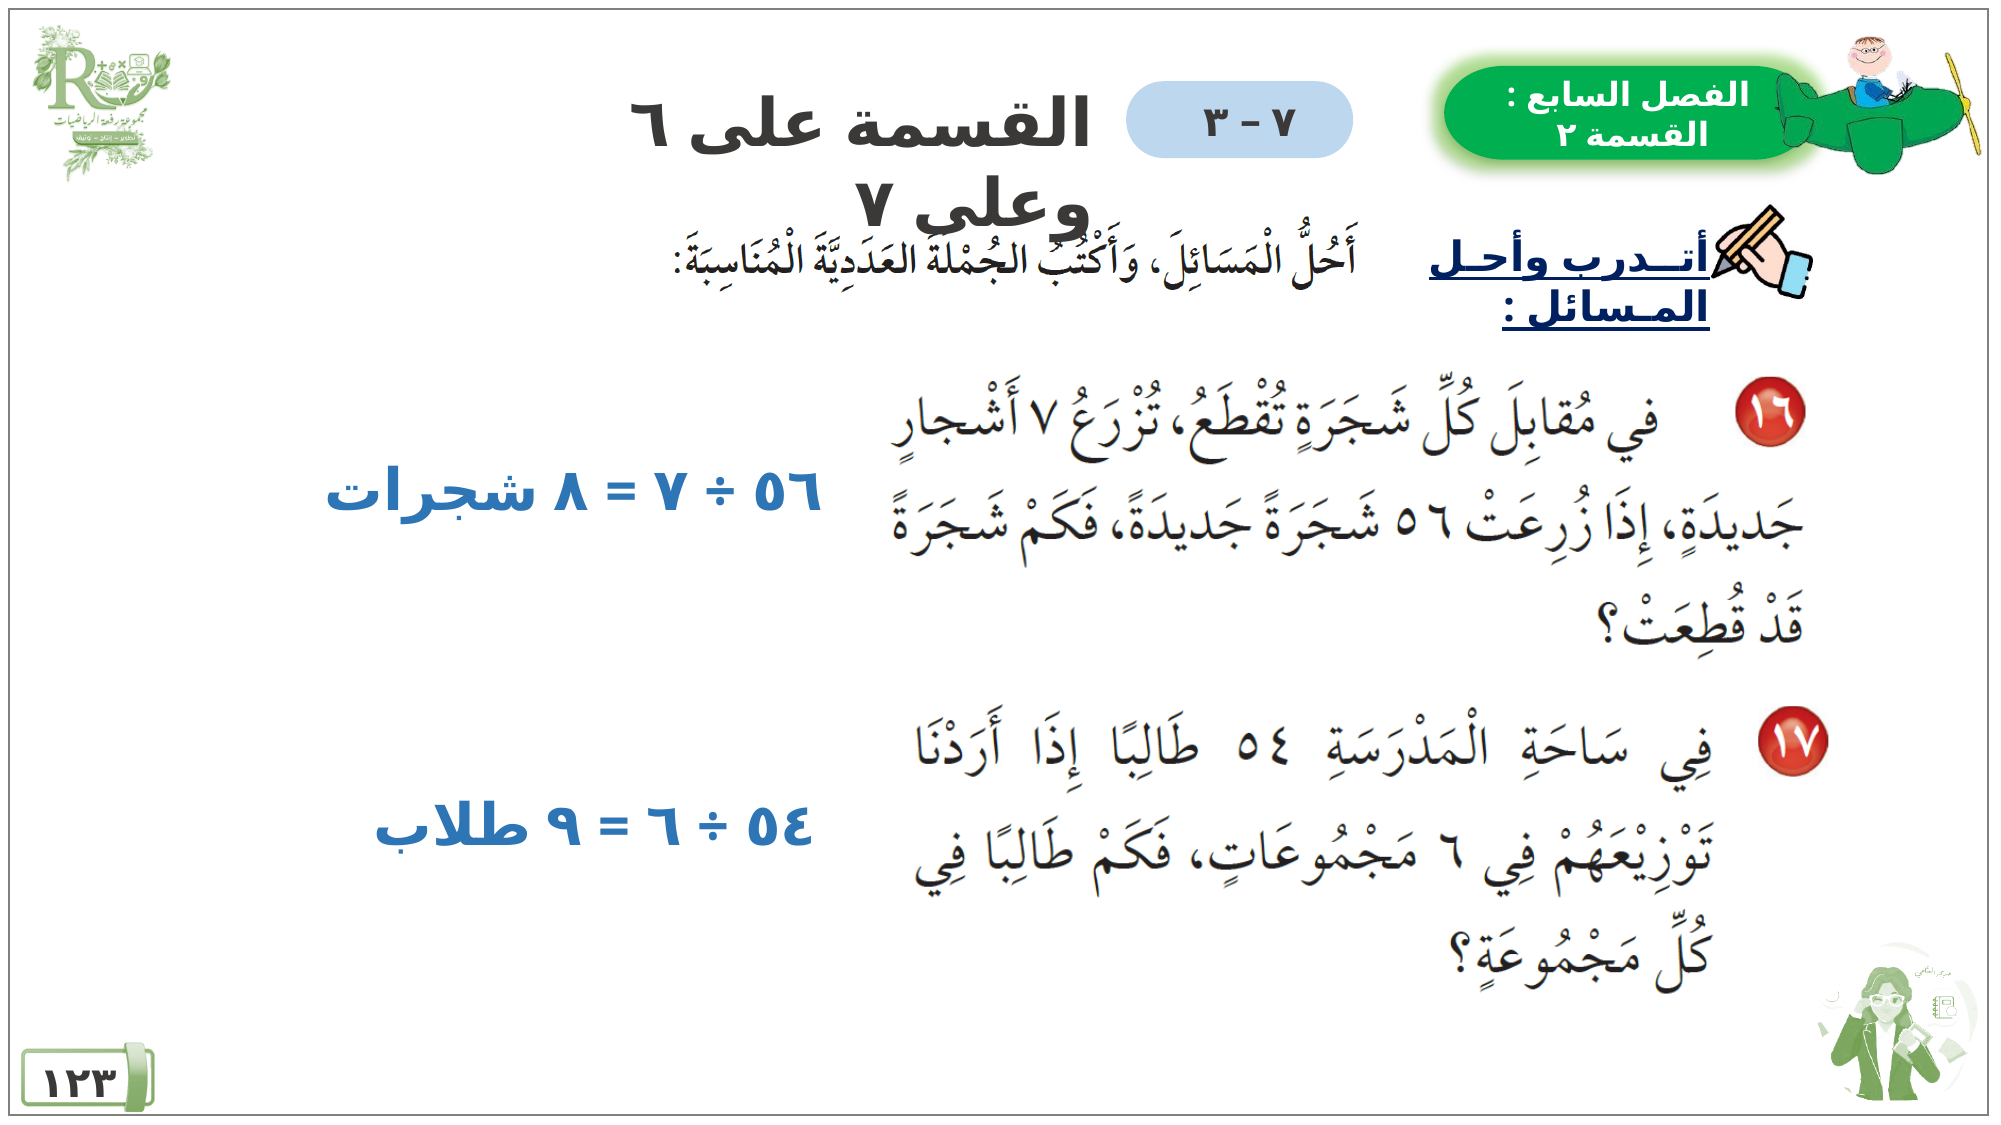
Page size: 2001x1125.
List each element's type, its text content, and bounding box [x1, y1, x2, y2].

text_box القسمة على ٦ وعلى ٧ [543, 71, 1109, 247]
text_box أتــدرب وأحـل المـسائل : [1352, 222, 1725, 338]
text_box ٥٤ ÷ ٦ = ٩ طلاب [343, 780, 831, 865]
picture [1710, 200, 1813, 303]
text_box ٧ – ٣ [1126, 81, 1354, 159]
text_box [8, 8, 1989, 1116]
picture [18, 15, 198, 194]
picture [893, 687, 1987, 1111]
picture [18, 1040, 157, 1114]
text_box ٥٦ ÷ ٧ = ٨ شجرات [294, 444, 838, 530]
picture [877, 364, 1813, 664]
picture [670, 207, 1366, 296]
picture [1752, 12, 1998, 199]
